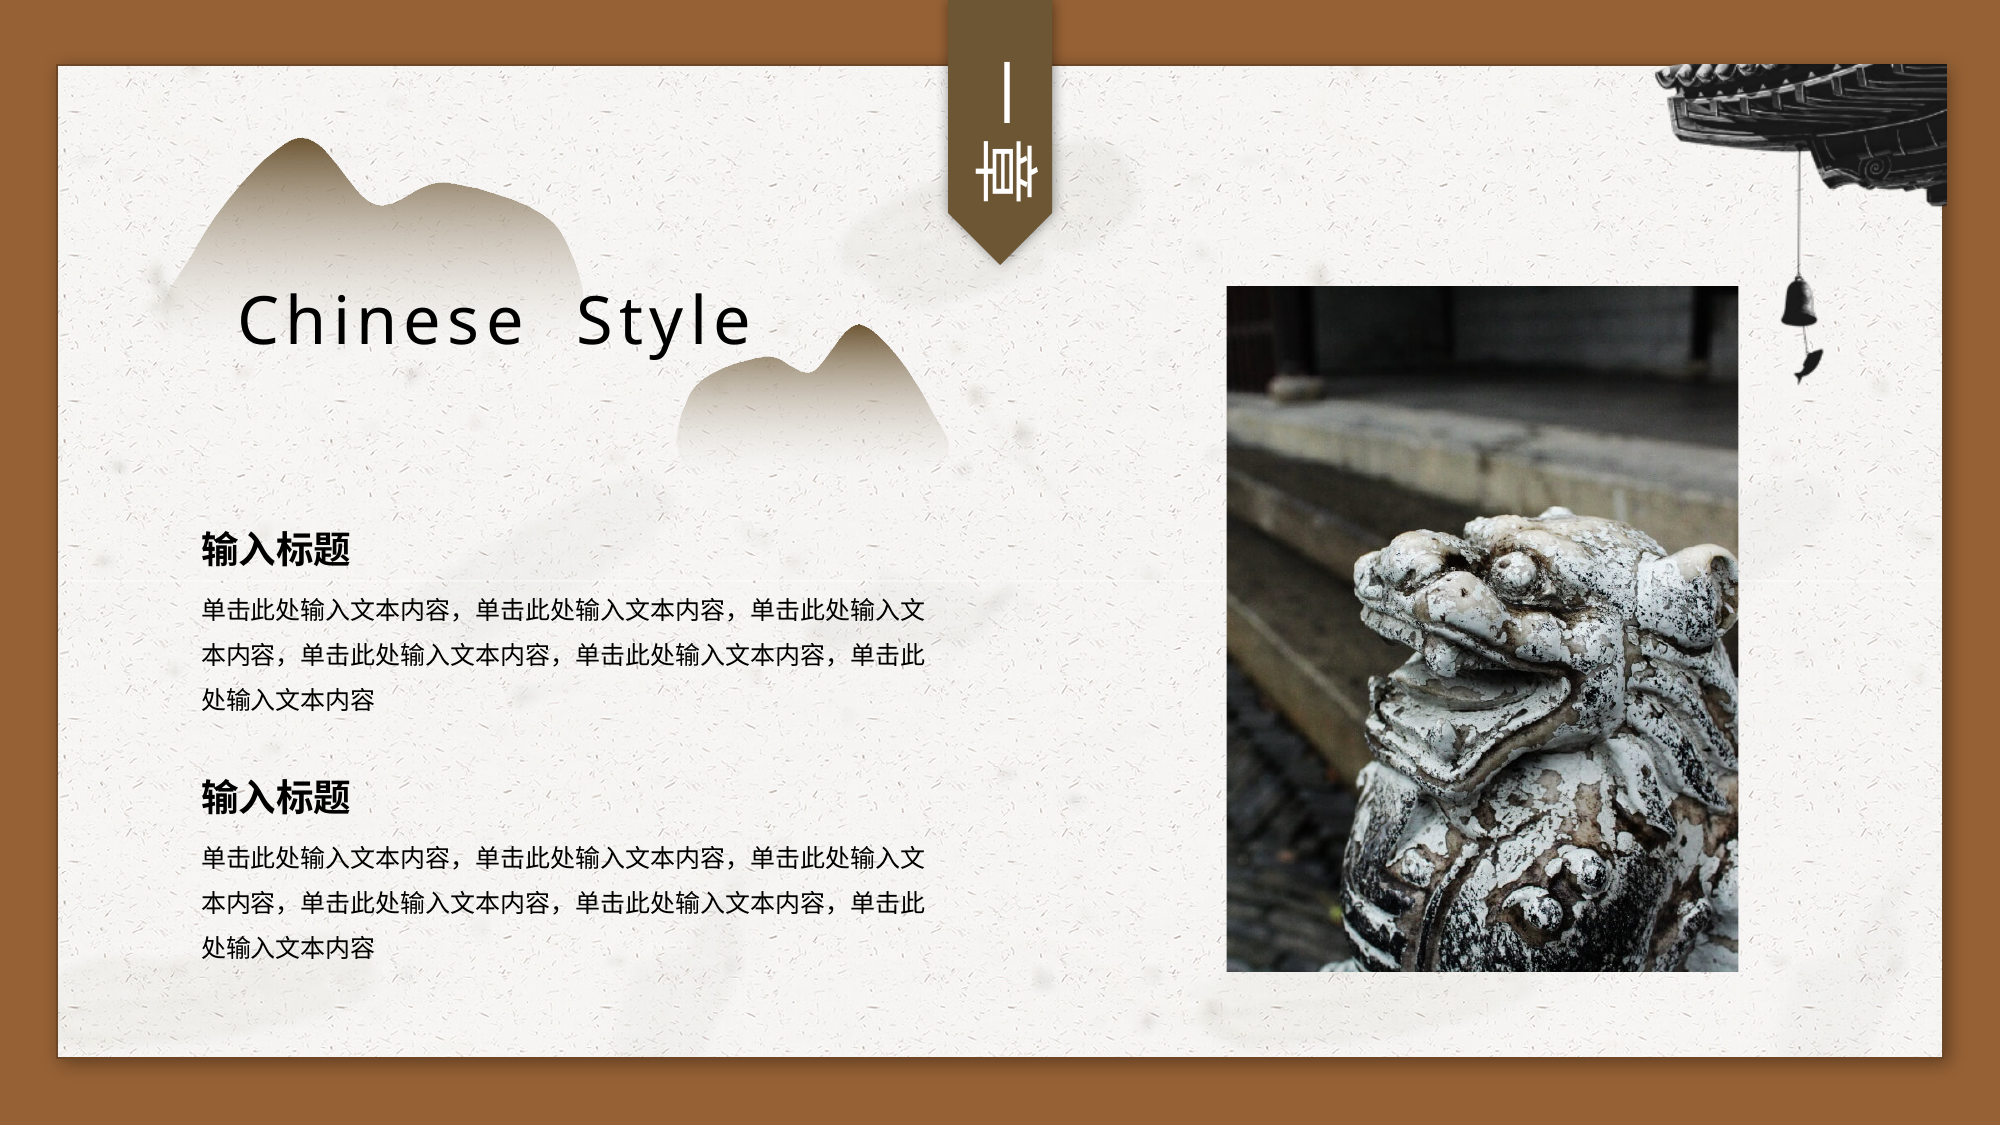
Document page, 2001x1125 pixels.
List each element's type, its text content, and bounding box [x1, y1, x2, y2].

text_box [186, 518, 949, 724]
text_box [56, 64, 1944, 1059]
text_box [161, 136, 561, 345]
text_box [944, 0, 1056, 265]
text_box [186, 766, 949, 972]
picture [1226, 64, 1947, 972]
text_box [675, 365, 949, 482]
text_box Chinese Style [222, 230, 951, 365]
